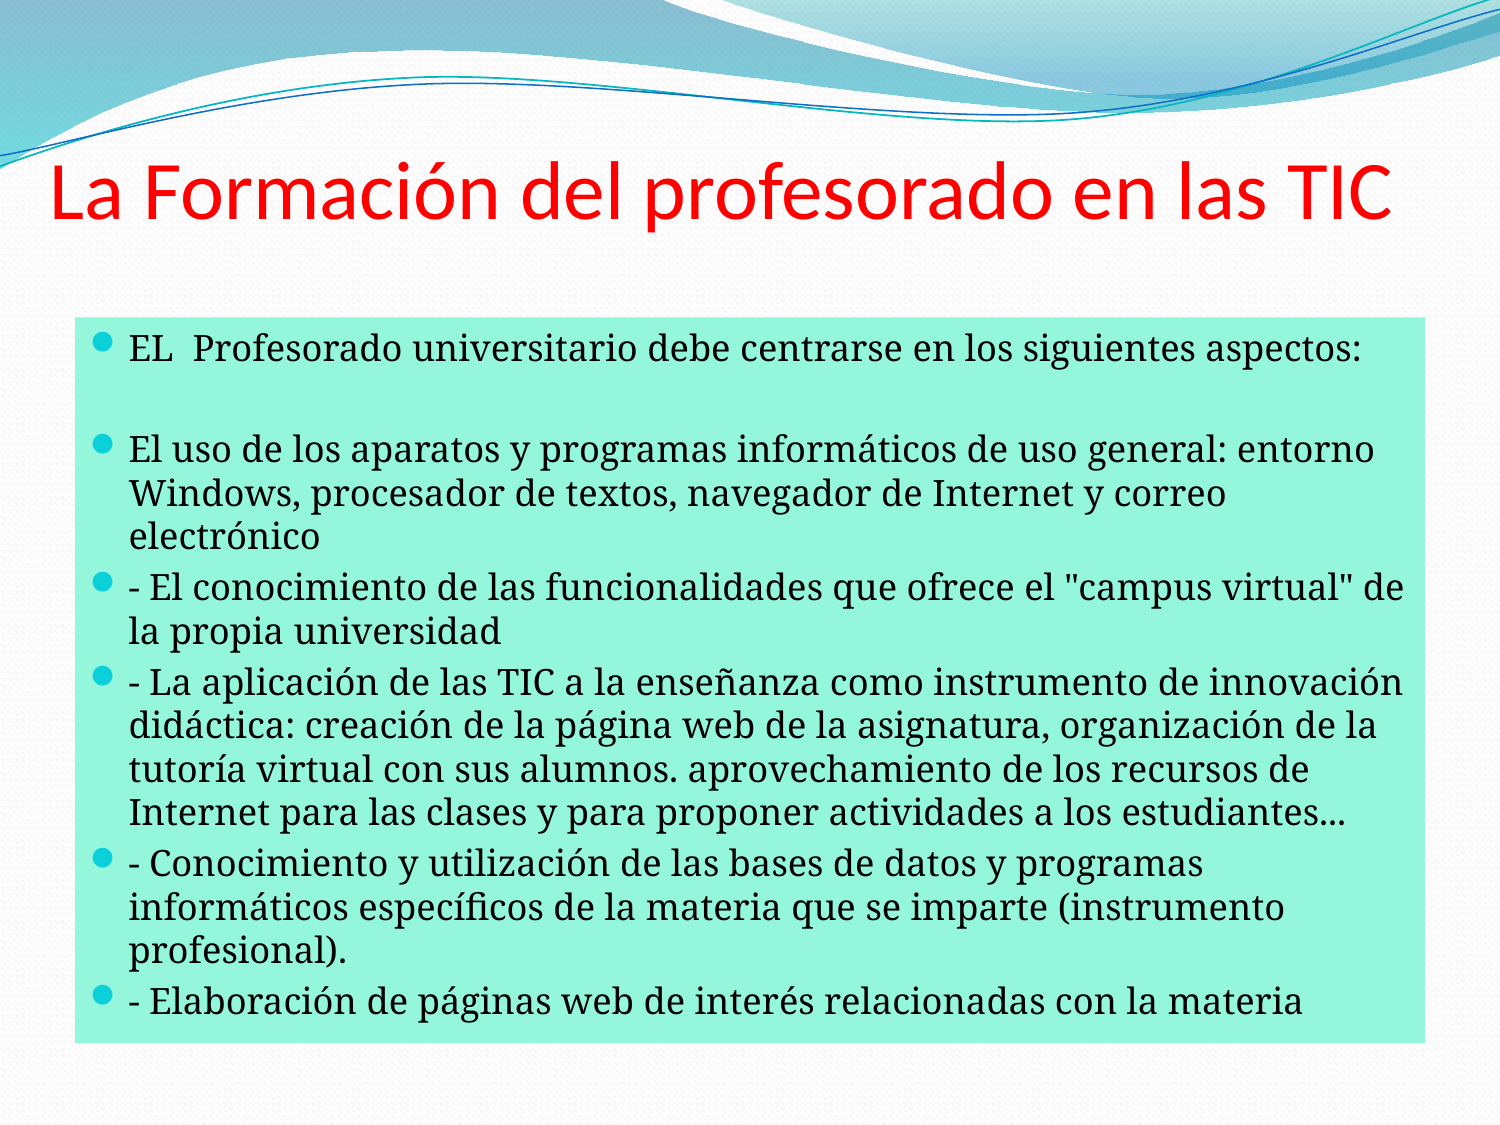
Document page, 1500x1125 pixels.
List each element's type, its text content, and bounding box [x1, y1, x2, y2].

list EL Profesorado universitario debe centrarse en los siguientes aspectos: El uso de los aparatos y programas informáticos de uso general: entorno Windows, procesador de textos, navegador de Internet y correo electrónico - El conocimiento de las funcionalidades que ofrece el "campus virtual" de la propia universidad - La aplicación de las TIC a la enseñanza como instrumento de innovación didáctica: creación de la página web de la asignatura, organización de la tutoría virtual con sus alumnos. aprovechamiento de los recursos de Internet para las clases y para proponer actividades a los estudiantes... - Conocimiento y utilización de las bases de datos y programas informáticos específicos de la materia que se imparte (instrumento profesional). - Elaboración de páginas web de interés relacionadas con la materia [75, 317, 1425, 1043]
title La Formación del profesorado en las TIC [46, 93, 1397, 236]
